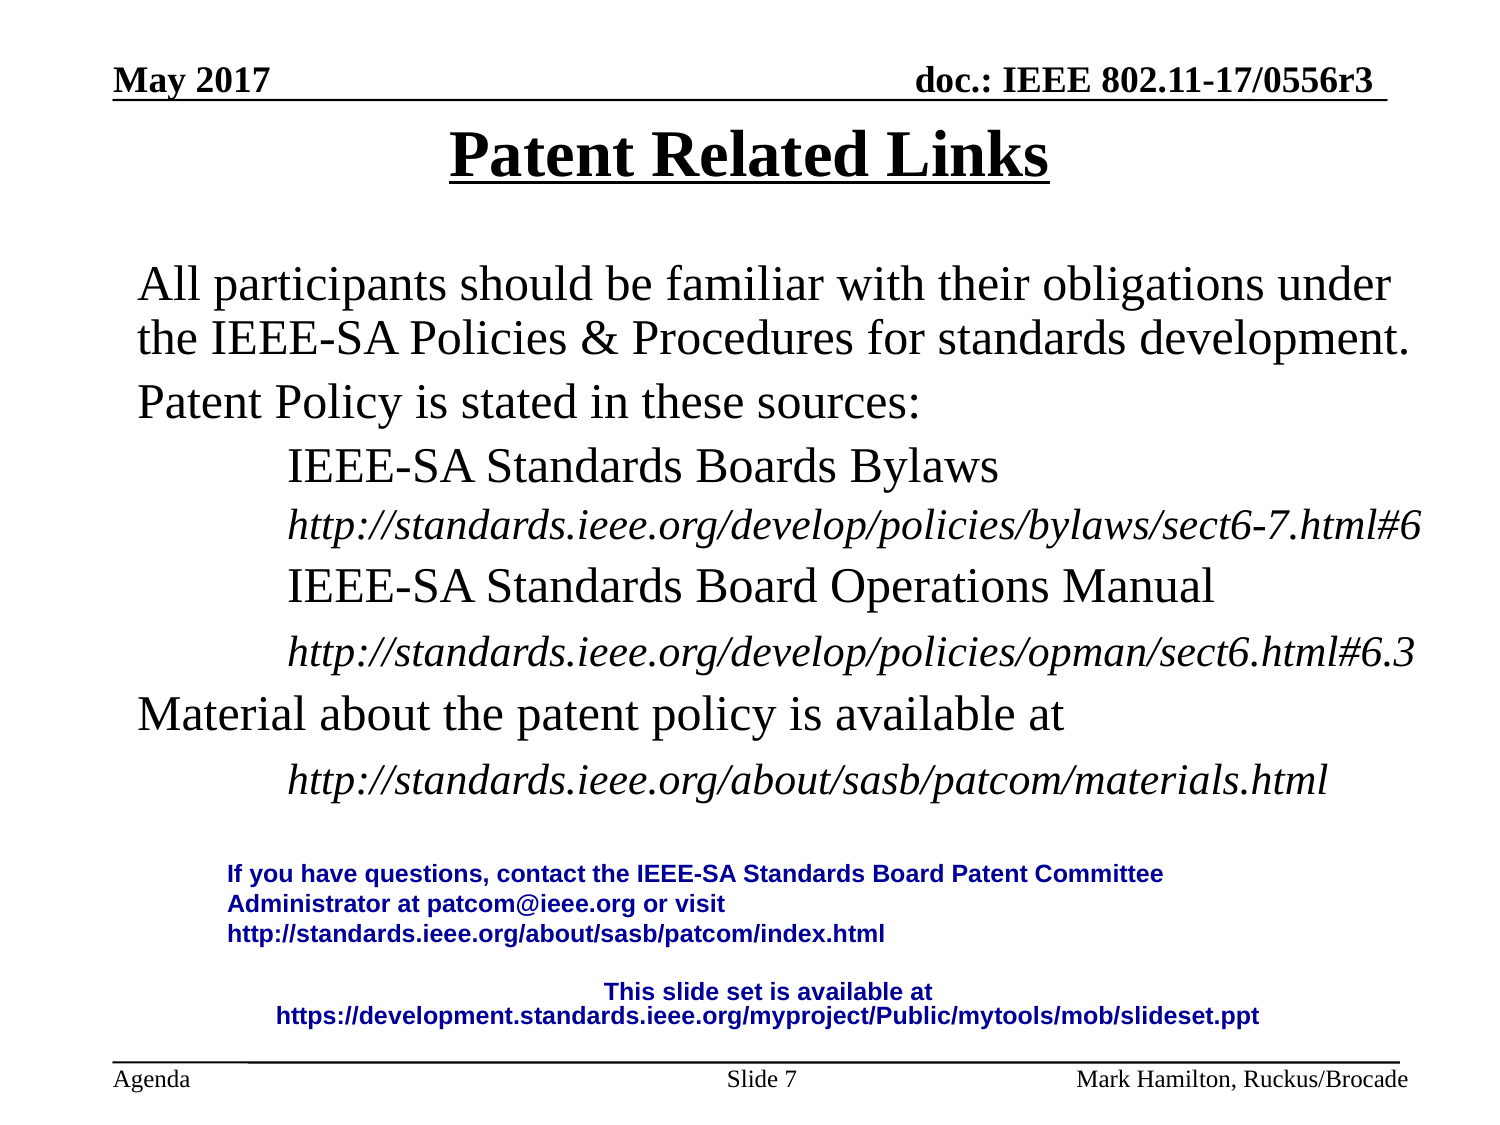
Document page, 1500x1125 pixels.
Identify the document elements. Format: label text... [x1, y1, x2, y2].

title Patent Related Links [112, 87, 1388, 213]
list All participants should be familiar with their obligations under the IEEE-SA Policies & Procedures for standards development. Patent Policy is stated in these sources: IEEE-SA Standards Boards Bylaws http://standards.ieee.org/develop/policies/bylaws/sect6-7.html#6 IEEE-SA Standards Board Operations Manual http://standards.ieee.org/develop/policies/opman/sect6.html#6.3 Material about the patent policy is available at http://standards.ieee.org/about/sasb/patcom/materials.html [0, 249, 1475, 838]
text_box If you have questions, contact the IEEE-SA Standards Board Patent Committee Administrator at patcom@ieee.org or visit http://standards.ieee.org/about/sasb/patcom/index.html This slide set is available at https://development.standards.ieee.org/myproject/Public/mytools/mob/slideset.ppt [212, 849, 1325, 1037]
